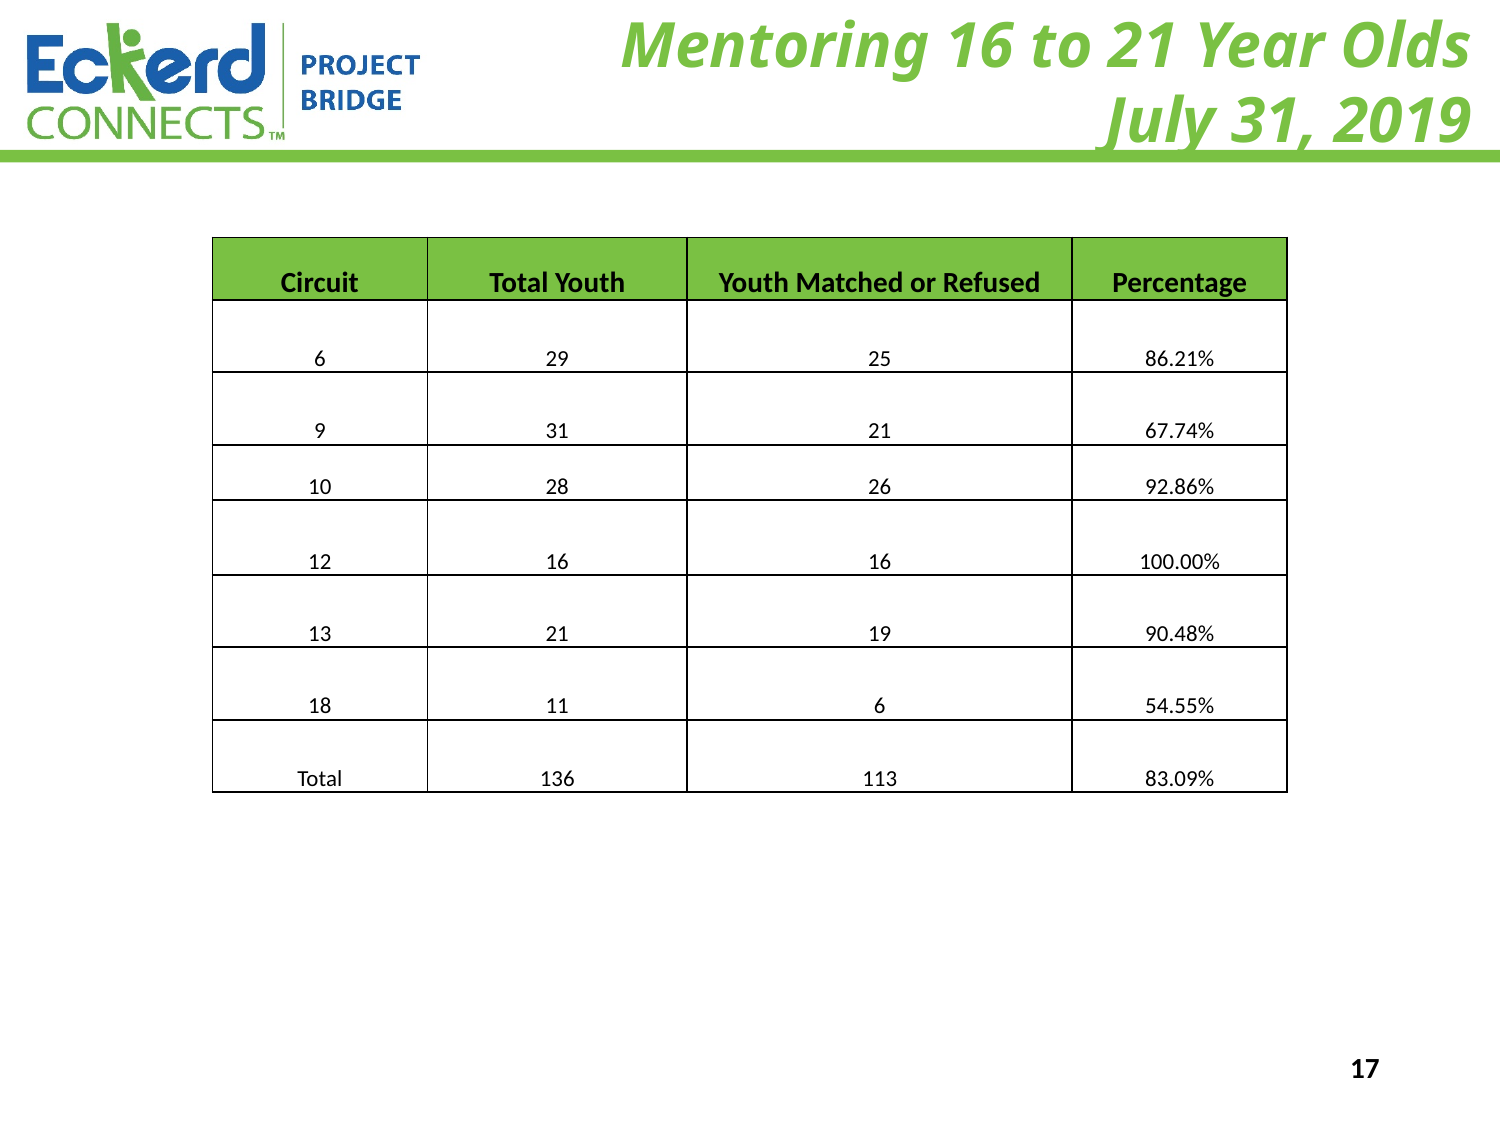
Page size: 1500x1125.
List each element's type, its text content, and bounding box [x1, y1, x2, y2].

table_cell 31 [428, 373, 686, 444]
title Mentoring 16 to 21 Year Olds July 31, 2019 [432, 0, 1488, 163]
table_cell 21 [688, 373, 1071, 444]
table_cell 6 [213, 301, 427, 371]
table_cell 11 [428, 648, 686, 719]
table_cell 12 [213, 501, 427, 574]
table_cell 28 [428, 446, 686, 499]
table_cell 21 [428, 576, 686, 646]
table_cell 16 [688, 501, 1071, 574]
table_cell 13 [213, 576, 427, 646]
table_cell 19 [688, 576, 1071, 646]
table_cell 100.00% [1073, 501, 1286, 574]
table_cell 29 [428, 301, 686, 371]
table_cell 6 [688, 648, 1071, 719]
table_cell 18 [213, 648, 427, 719]
table_header Youth Matched or Refused [688, 238, 1071, 299]
table_header Circuit [213, 238, 427, 299]
picture [12, 8, 432, 149]
table_cell 67.74% [1073, 373, 1286, 444]
table_cell 113 [688, 721, 1071, 791]
table_header Percentage [1073, 238, 1286, 299]
table_cell 83.09% [1073, 721, 1286, 791]
table_cell 86.21% [1073, 301, 1286, 371]
table_cell 90.48% [1073, 576, 1286, 646]
table_cell 10 [213, 446, 427, 499]
table_cell 54.55% [1073, 648, 1286, 719]
table_cell 9 [213, 373, 427, 444]
table_header Total Youth [428, 238, 686, 299]
table_cell 26 [688, 446, 1071, 499]
table_cell Total [213, 721, 427, 791]
slide_number 17 [1350, 1041, 1500, 1102]
table_cell 136 [428, 721, 686, 791]
table_cell 92.86% [1073, 446, 1286, 499]
table_cell 16 [428, 501, 686, 574]
table_cell 25 [688, 301, 1071, 371]
